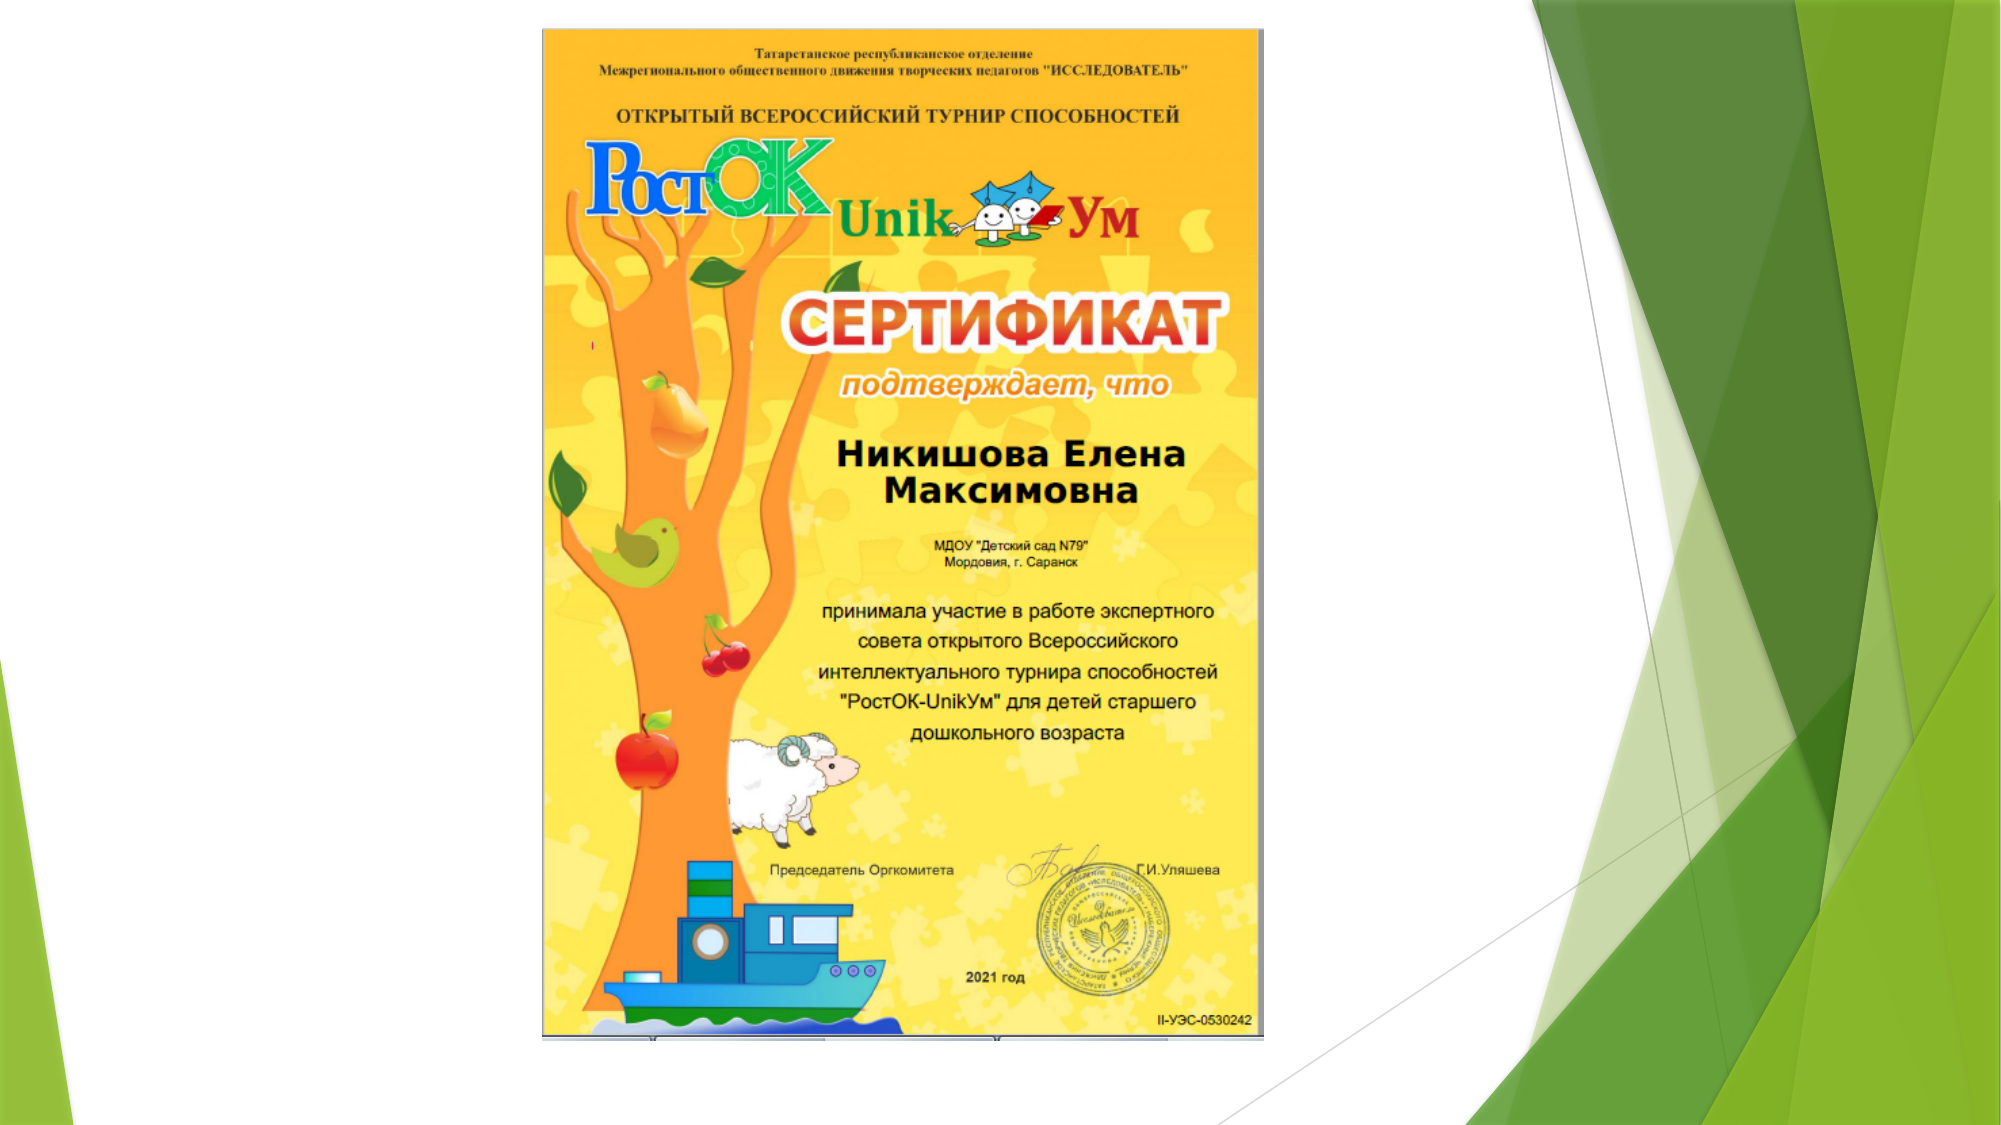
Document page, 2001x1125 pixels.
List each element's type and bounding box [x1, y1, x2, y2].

picture [542, 22, 1264, 1042]
